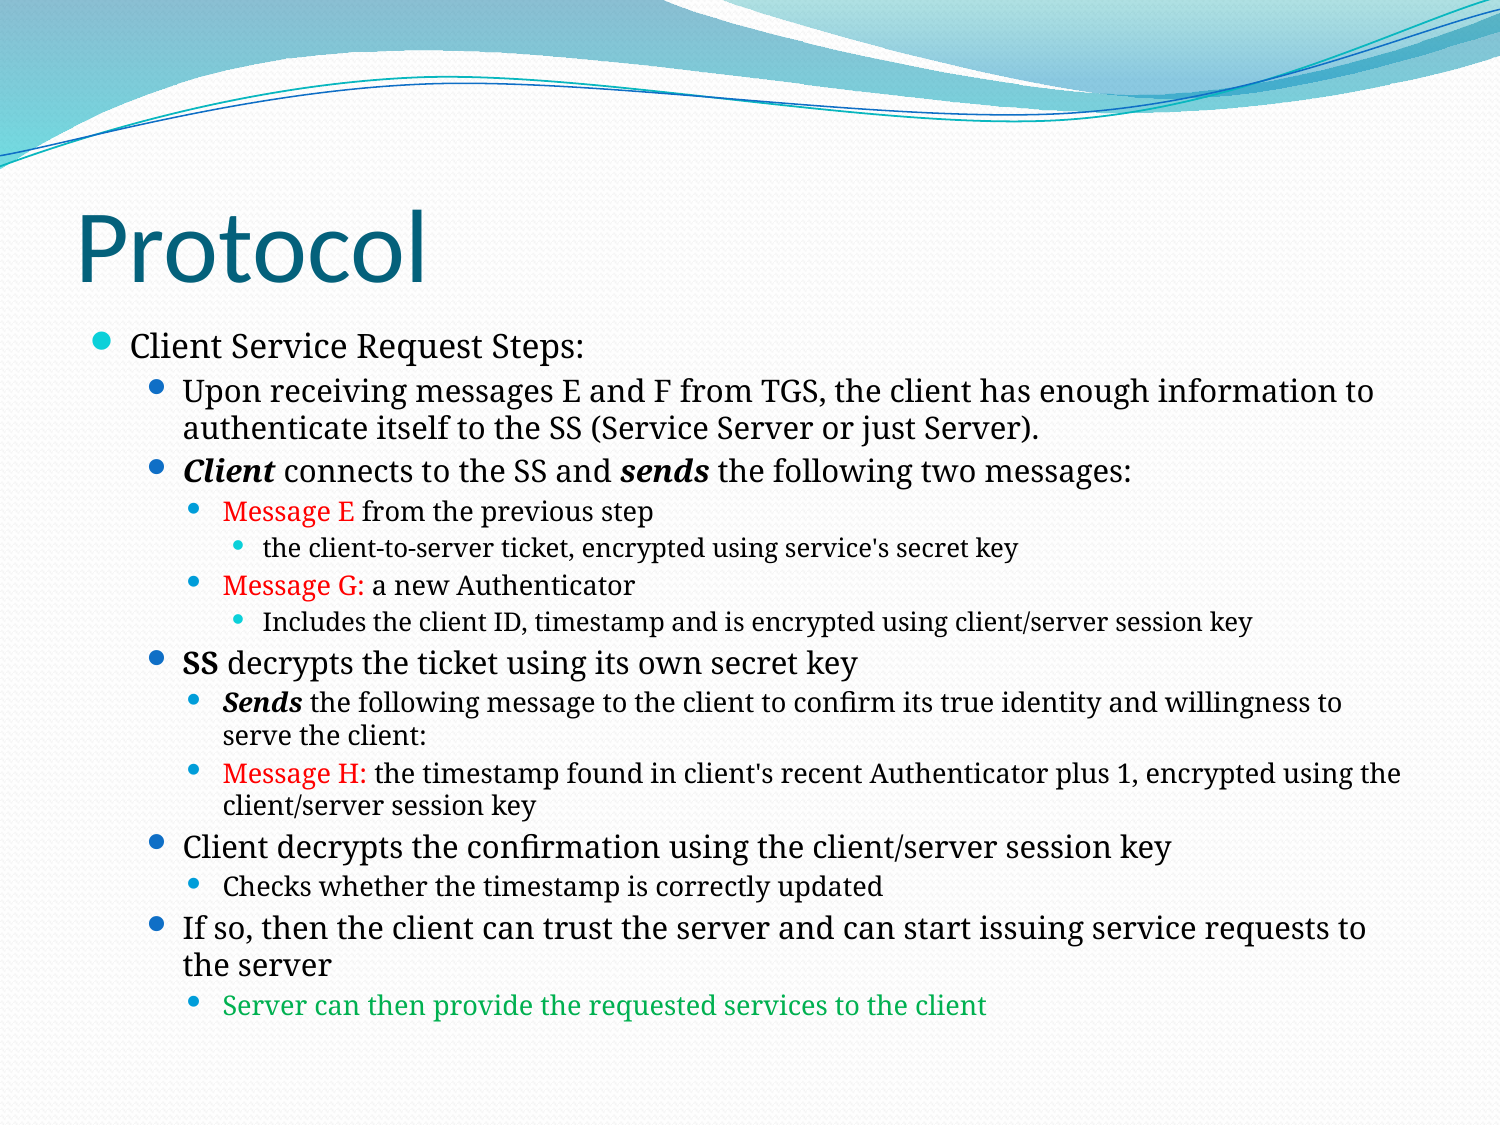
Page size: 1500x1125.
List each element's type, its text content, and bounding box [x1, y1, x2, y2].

list Client Service Request Steps: Upon receiving messages E and F from TGS, the client has enough information to authenticate itself to the SS (Service Server or just Server). Client connects to the SS and sends the following two messages: Message E from the previous step the client-to-server ticket, encrypted using service's secret key Message G: a new Authenticator Includes the client ID, timestamp and is encrypted using client/server session key SS decrypts the ticket using its own secret key Sends the following message to the client to confirm its true identity and willingness to serve the client: Message H: the timestamp found in client's recent Authenticator plus 1, encrypted using the client/server session key Client decrypts the confirmation using the client/server session key Checks whether the timestamp is correctly updated If so, then the client can trust the server and can start issuing service requests to the server Server can then provide the requested services to the client [75, 317, 1425, 1038]
title Protocol [75, 115, 1425, 303]
